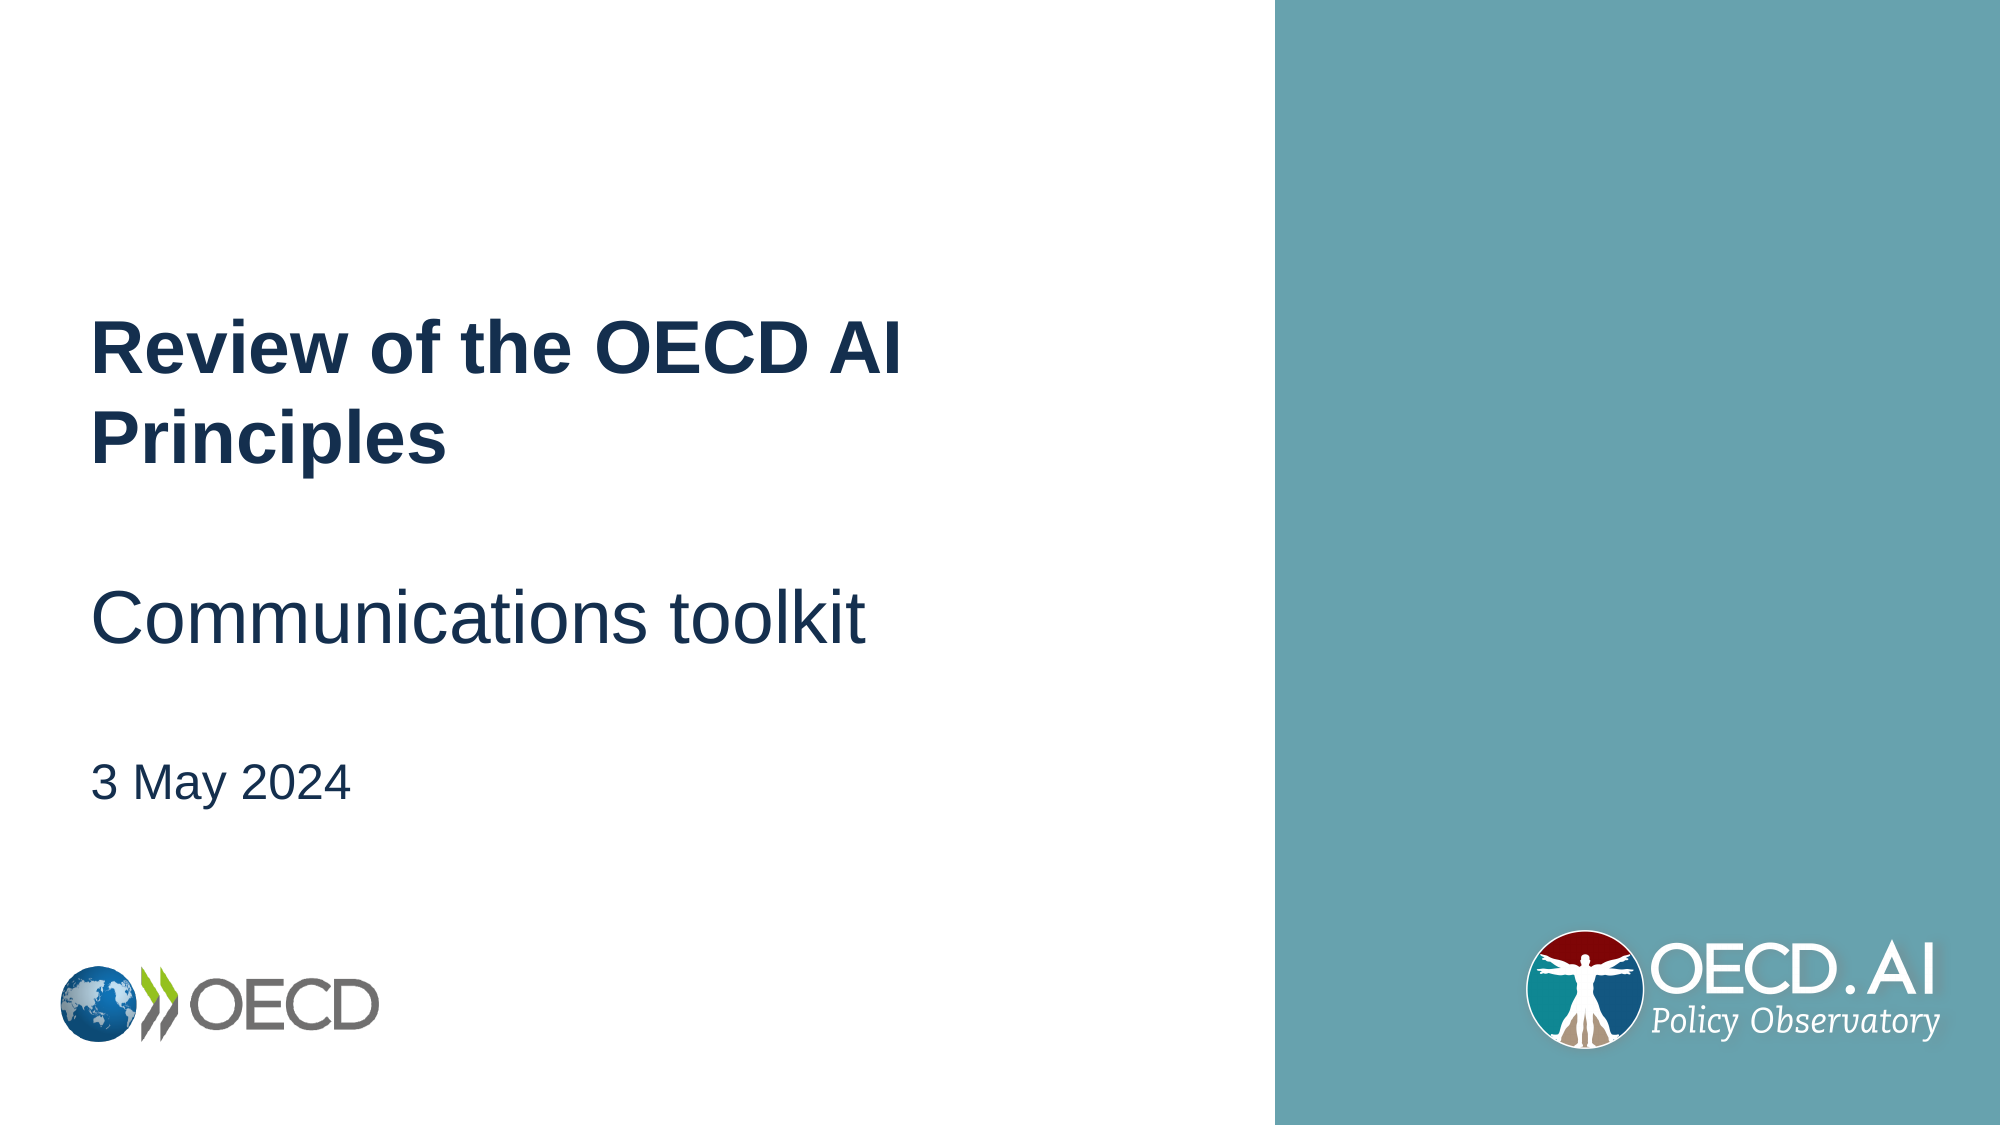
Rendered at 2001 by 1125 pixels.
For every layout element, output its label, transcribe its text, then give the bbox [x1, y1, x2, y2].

picture [60, 966, 379, 1042]
title Review of the OECD AI Principles Communications toolkit 3 May 2024 [75, 264, 1196, 844]
picture [1526, 930, 1940, 1049]
